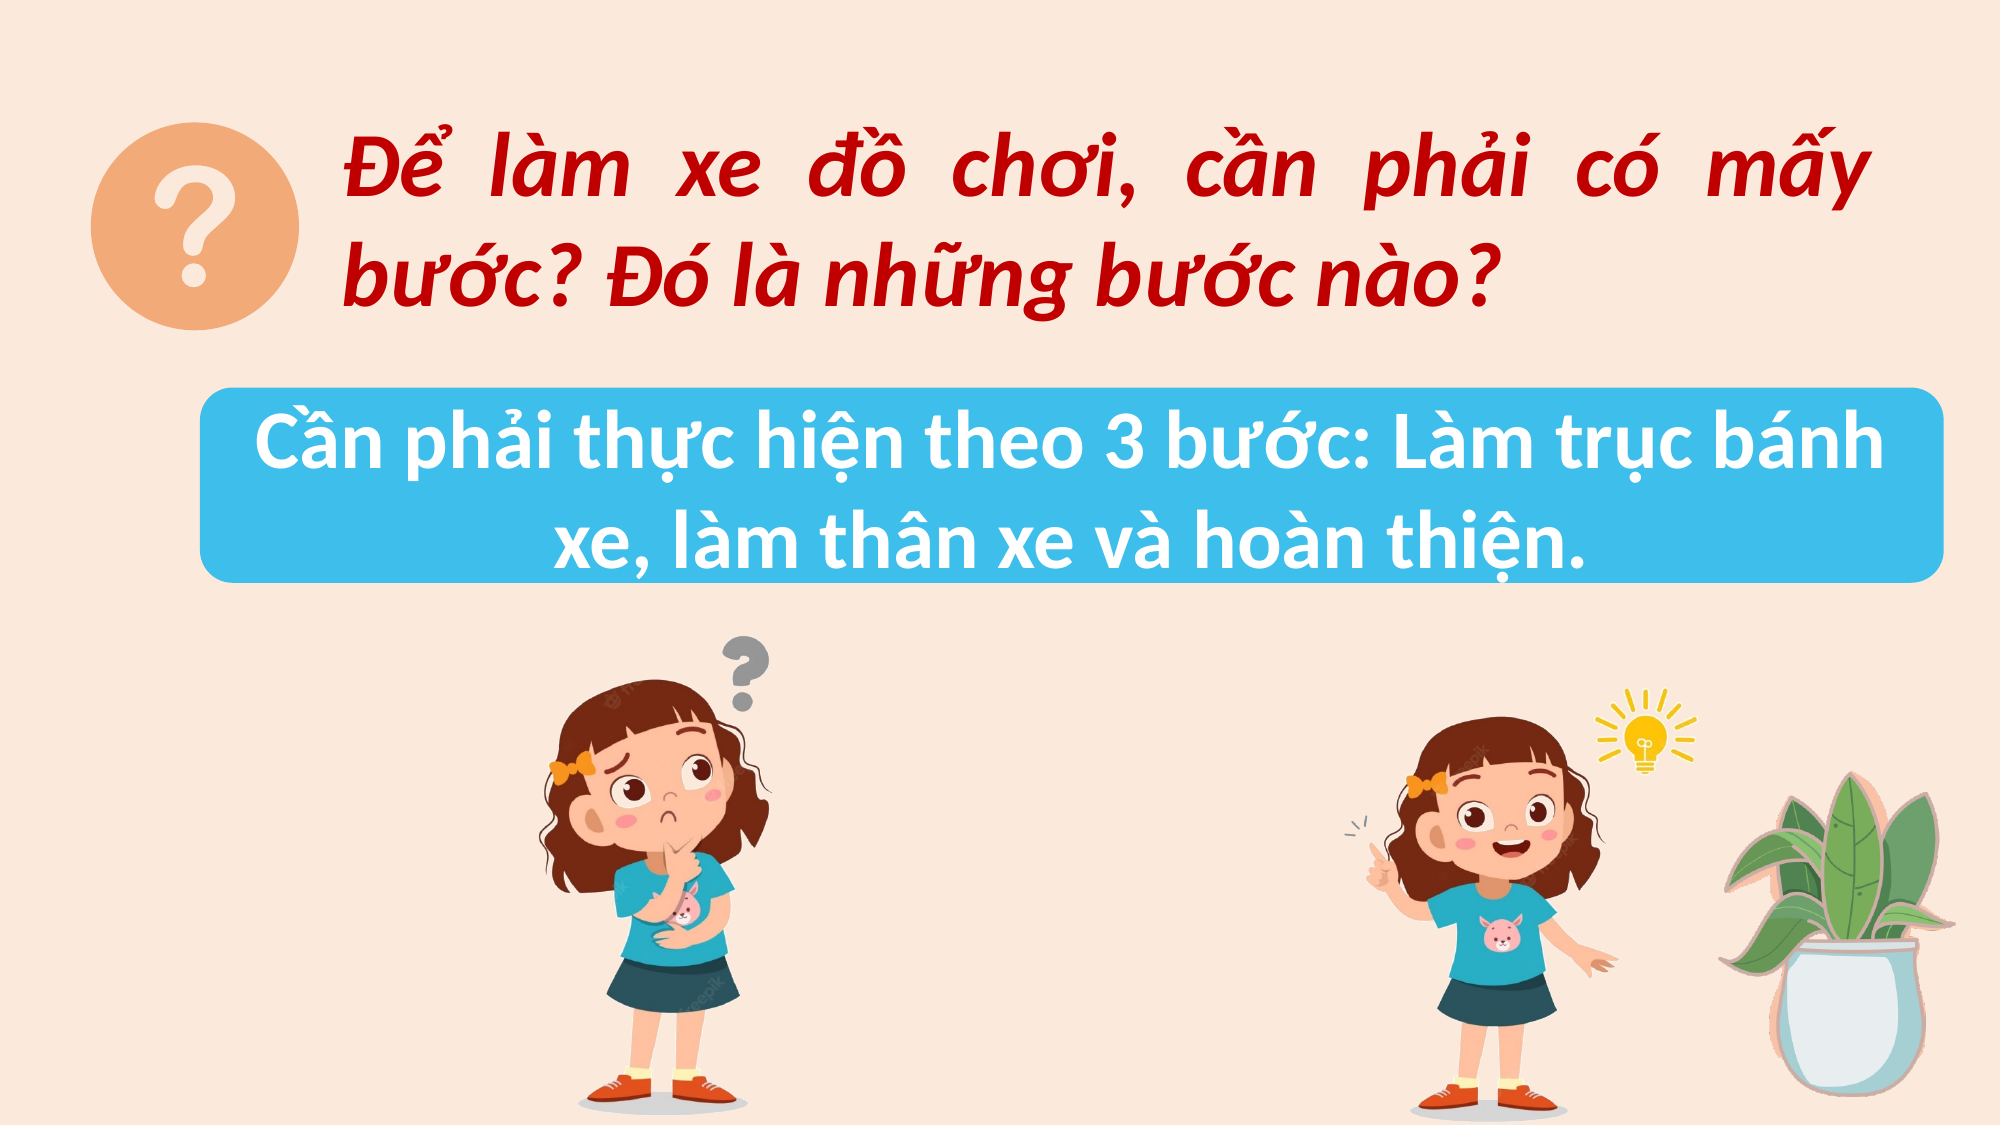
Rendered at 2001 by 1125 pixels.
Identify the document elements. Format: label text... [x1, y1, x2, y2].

text_box Cần phải thực hiện theo 3 bước: Làm trục bánh xe, làm thân xe và hoàn thiện. [198, 386, 1945, 584]
picture [1332, 624, 1705, 1125]
text_box Để làm xe đồ chơi, cần phải có mấy bước? Đó là những bước nào? [326, 97, 1887, 333]
picture [476, 580, 805, 1125]
picture [1718, 771, 1956, 1097]
text_box [89, 121, 301, 332]
